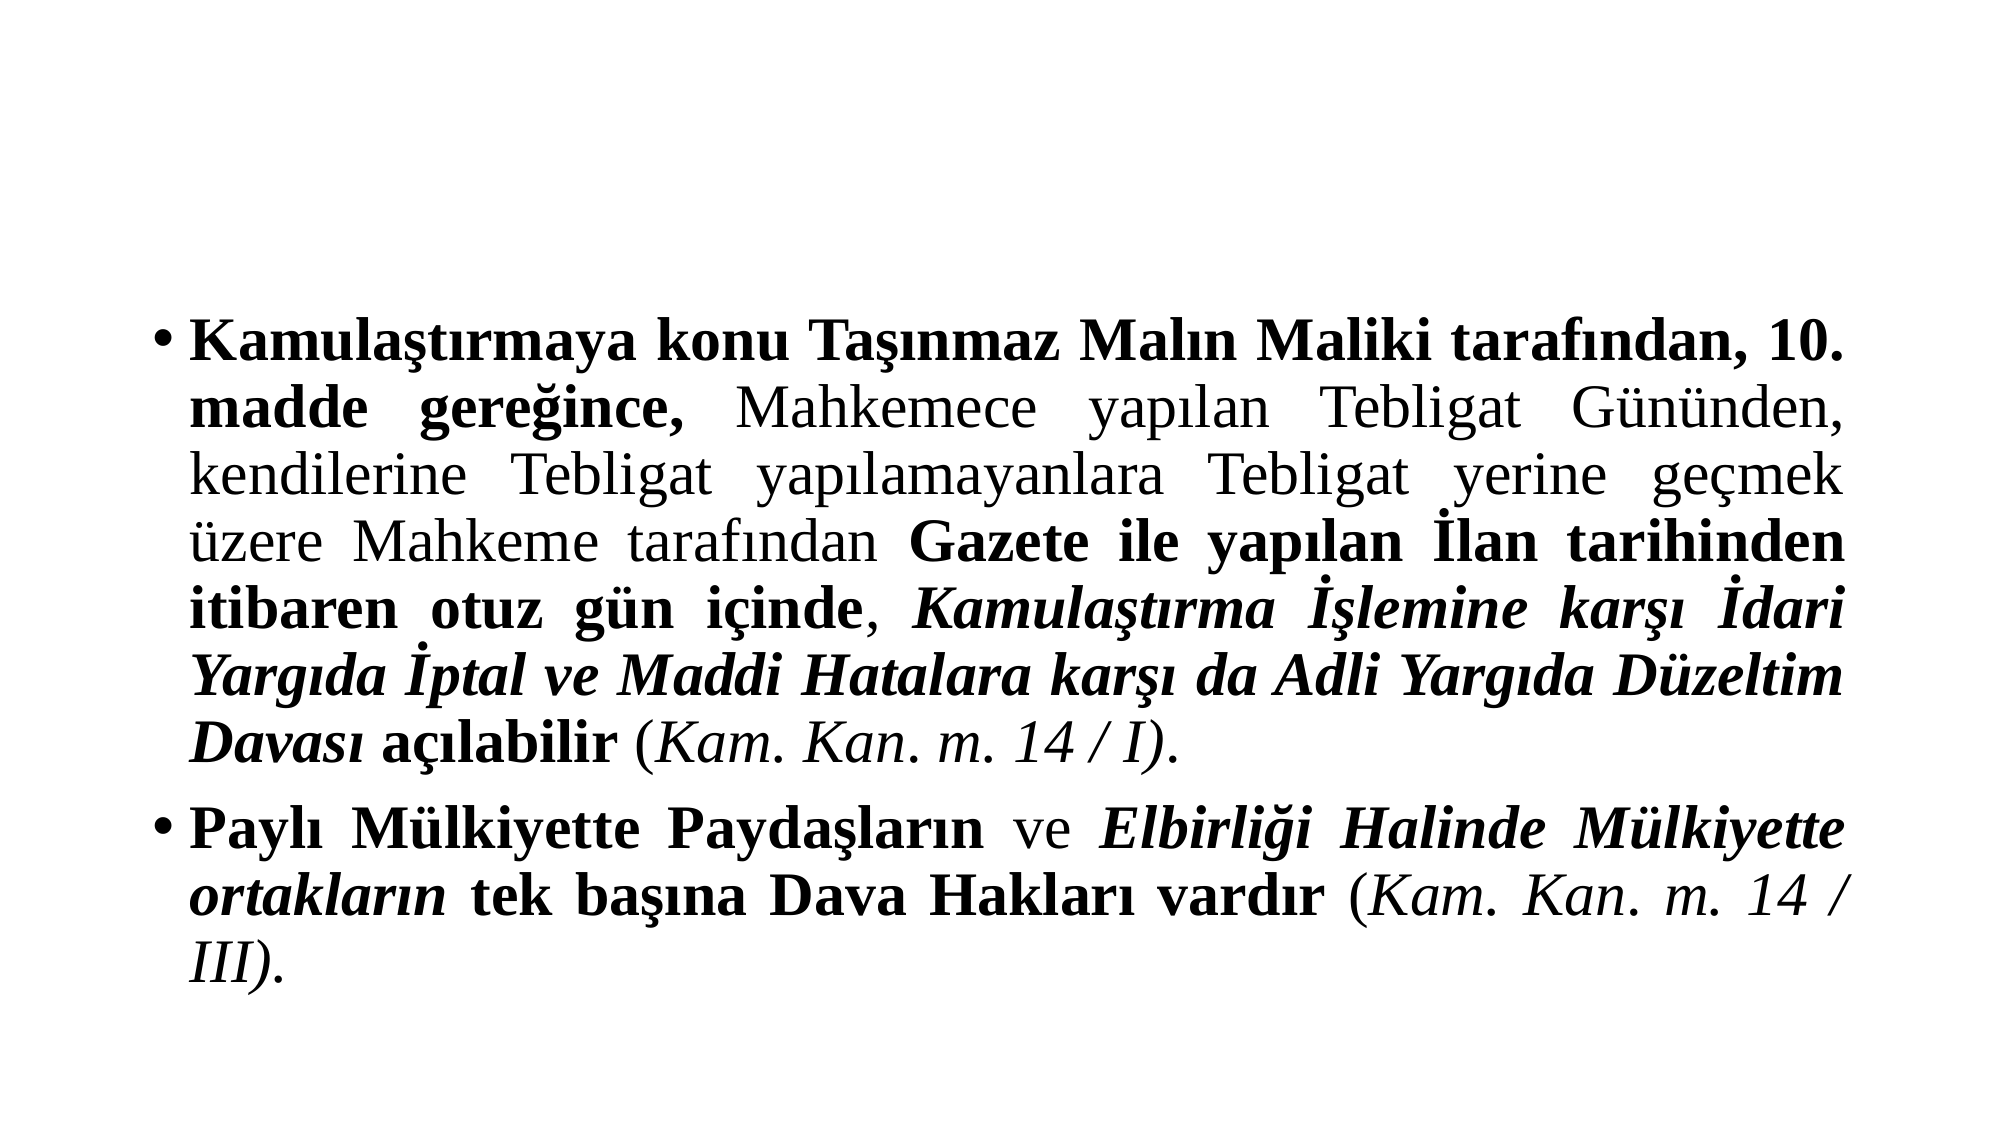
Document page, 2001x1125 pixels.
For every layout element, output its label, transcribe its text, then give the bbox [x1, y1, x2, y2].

list Kamulaştırmaya konu Taşınmaz Malın Maliki tarafından, 10. madde gereğince, Mahkemece yapılan Tebligat Gününden, kendilerine Tebligat yapılamayanlara Tebligat yerine geçmek üzere Mahkeme tarafından Gazete ile yapılan İlan tarihinden itibaren otuz gün içinde, Kamulaştırma İşlemine karşı İdari Yargıda İptal ve Maddi Hatalara karşı da Adli Yargıda Düzeltim Davası açılabilir (Kam. Kan. m. 14 / I). Paylı Mülkiyette Paydaşların ve Elbirliği Halinde Mülkiyette ortakların tek başına Dava Hakları vardır (Kam. Kan. m. 14 / III). [137, 299, 1863, 1014]
